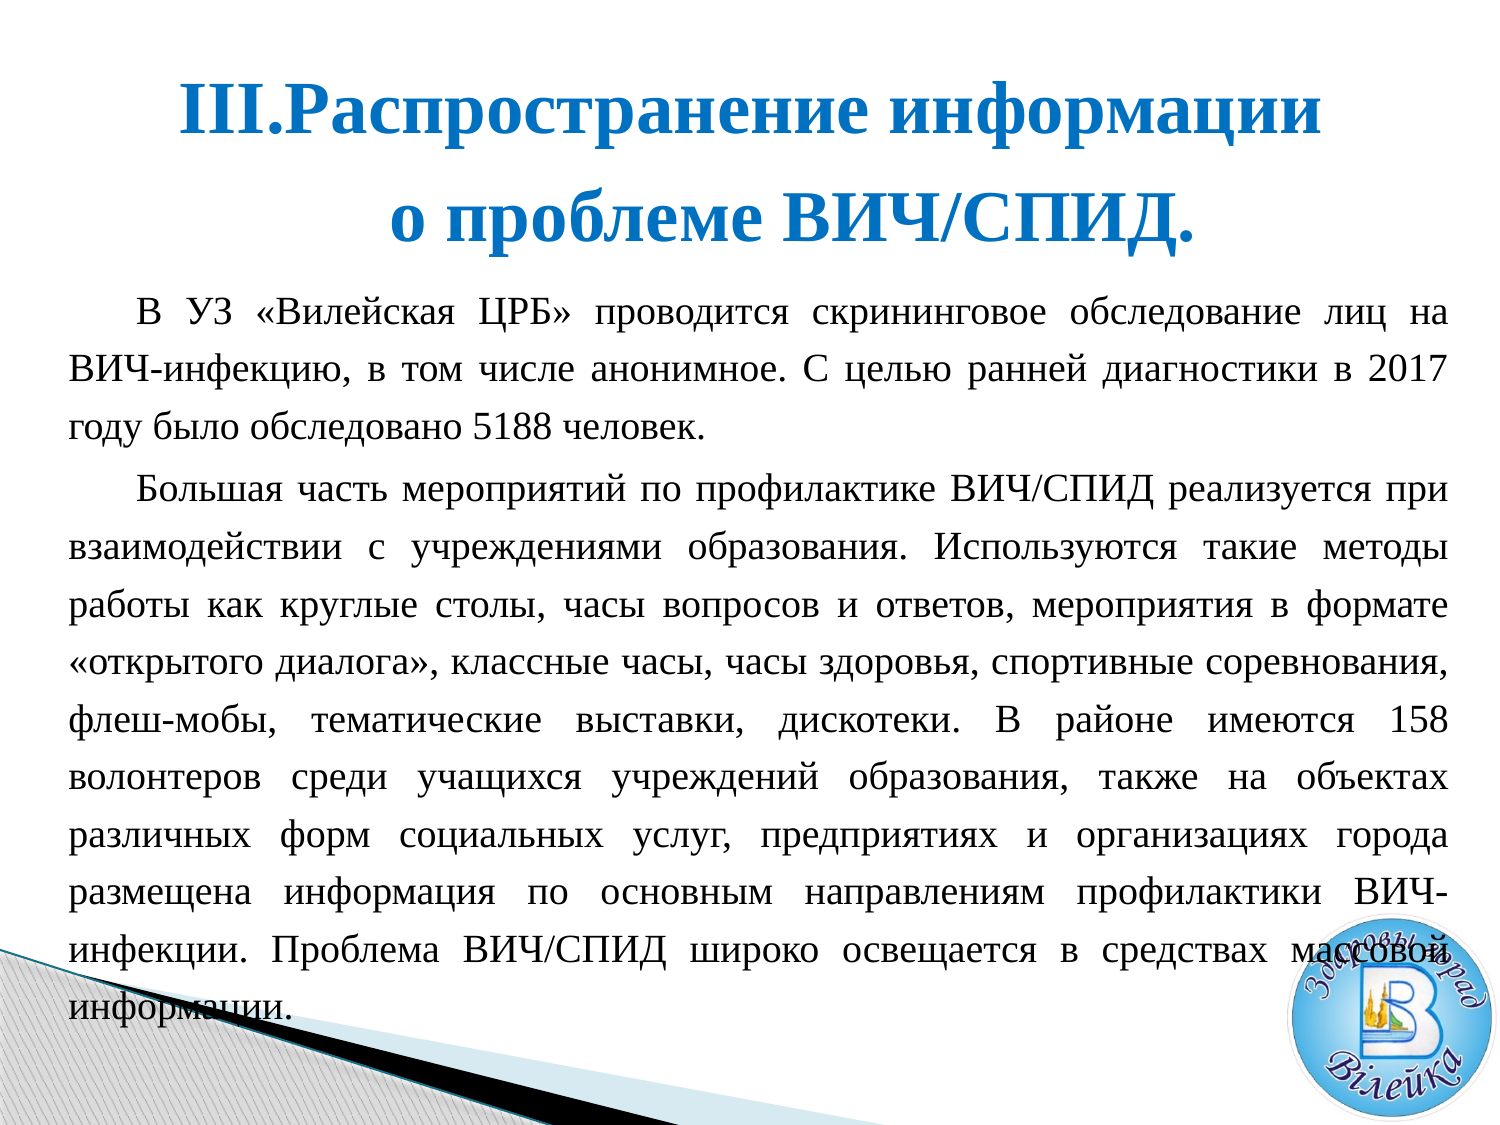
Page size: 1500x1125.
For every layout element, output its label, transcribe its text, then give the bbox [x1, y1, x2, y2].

title III.Распространение информации о проблеме ВИЧ/СПИД. [135, 54, 1366, 243]
list В УЗ «Вилейская ЦРБ» проводится скрининговое обследование лиц на ВИЧ-инфекцию, в том числе анонимное. С целью ранней диагностики в 2017 году было обследовано 5188 человек. Большая часть мероприятий по профилактике ВИЧ/СПИД реализуется при взаимодействии с учреждениями образования. Используются такие методы работы как круглые столы, часы вопросов и ответов, мероприятия в формате «открытого диалога», классные часы, часы здоровья, спортивные соревнования, флеш-мобы, тематические выставки, дискотеки. В районе имеются 158 волонтеров среди учащихся учреждений образования, также на объектах различных форм социальных услуг, предприятиях и организациях города размещена информация по основным направлениям профилактики ВИЧ-инфекции. Проблема ВИЧ/СПИД широко освещается в средствах массовой информации. [41, 267, 1466, 1037]
picture [1287, 908, 1498, 1125]
